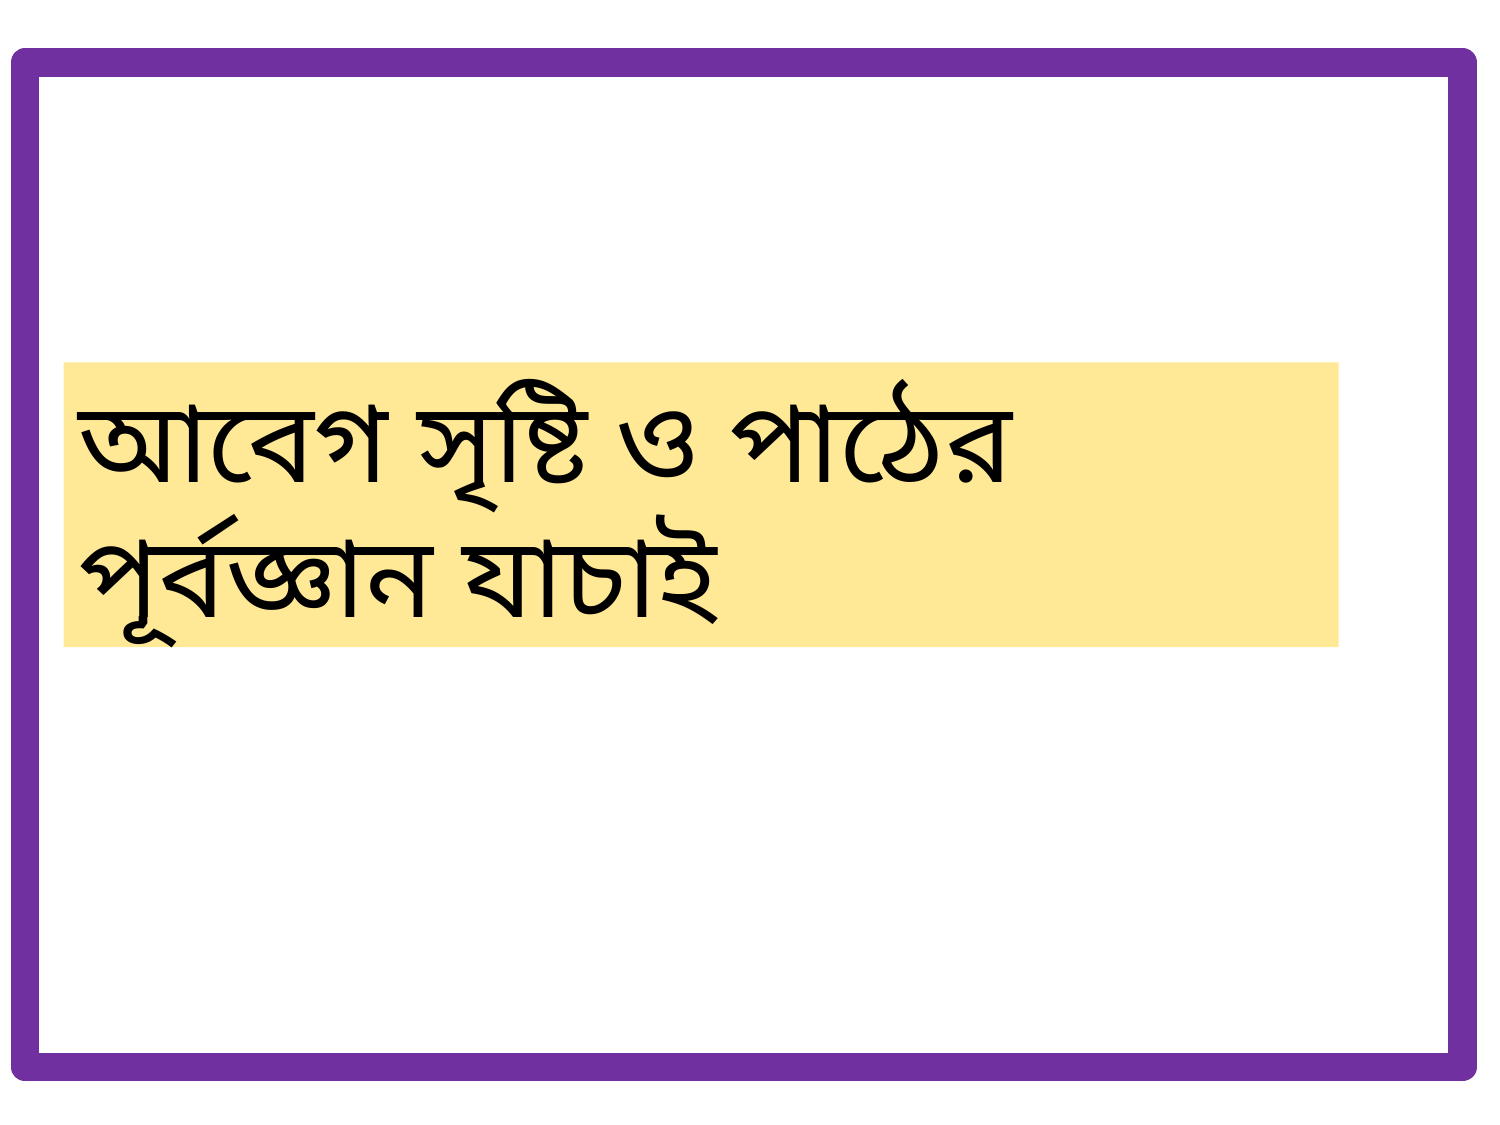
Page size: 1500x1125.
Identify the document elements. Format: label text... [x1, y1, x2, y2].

text_box [24, 62, 1463, 1068]
text_box আবেগ সৃষ্টি ও পাঠের পূর্বজ্ঞান যাচাই [63, 362, 1339, 648]
